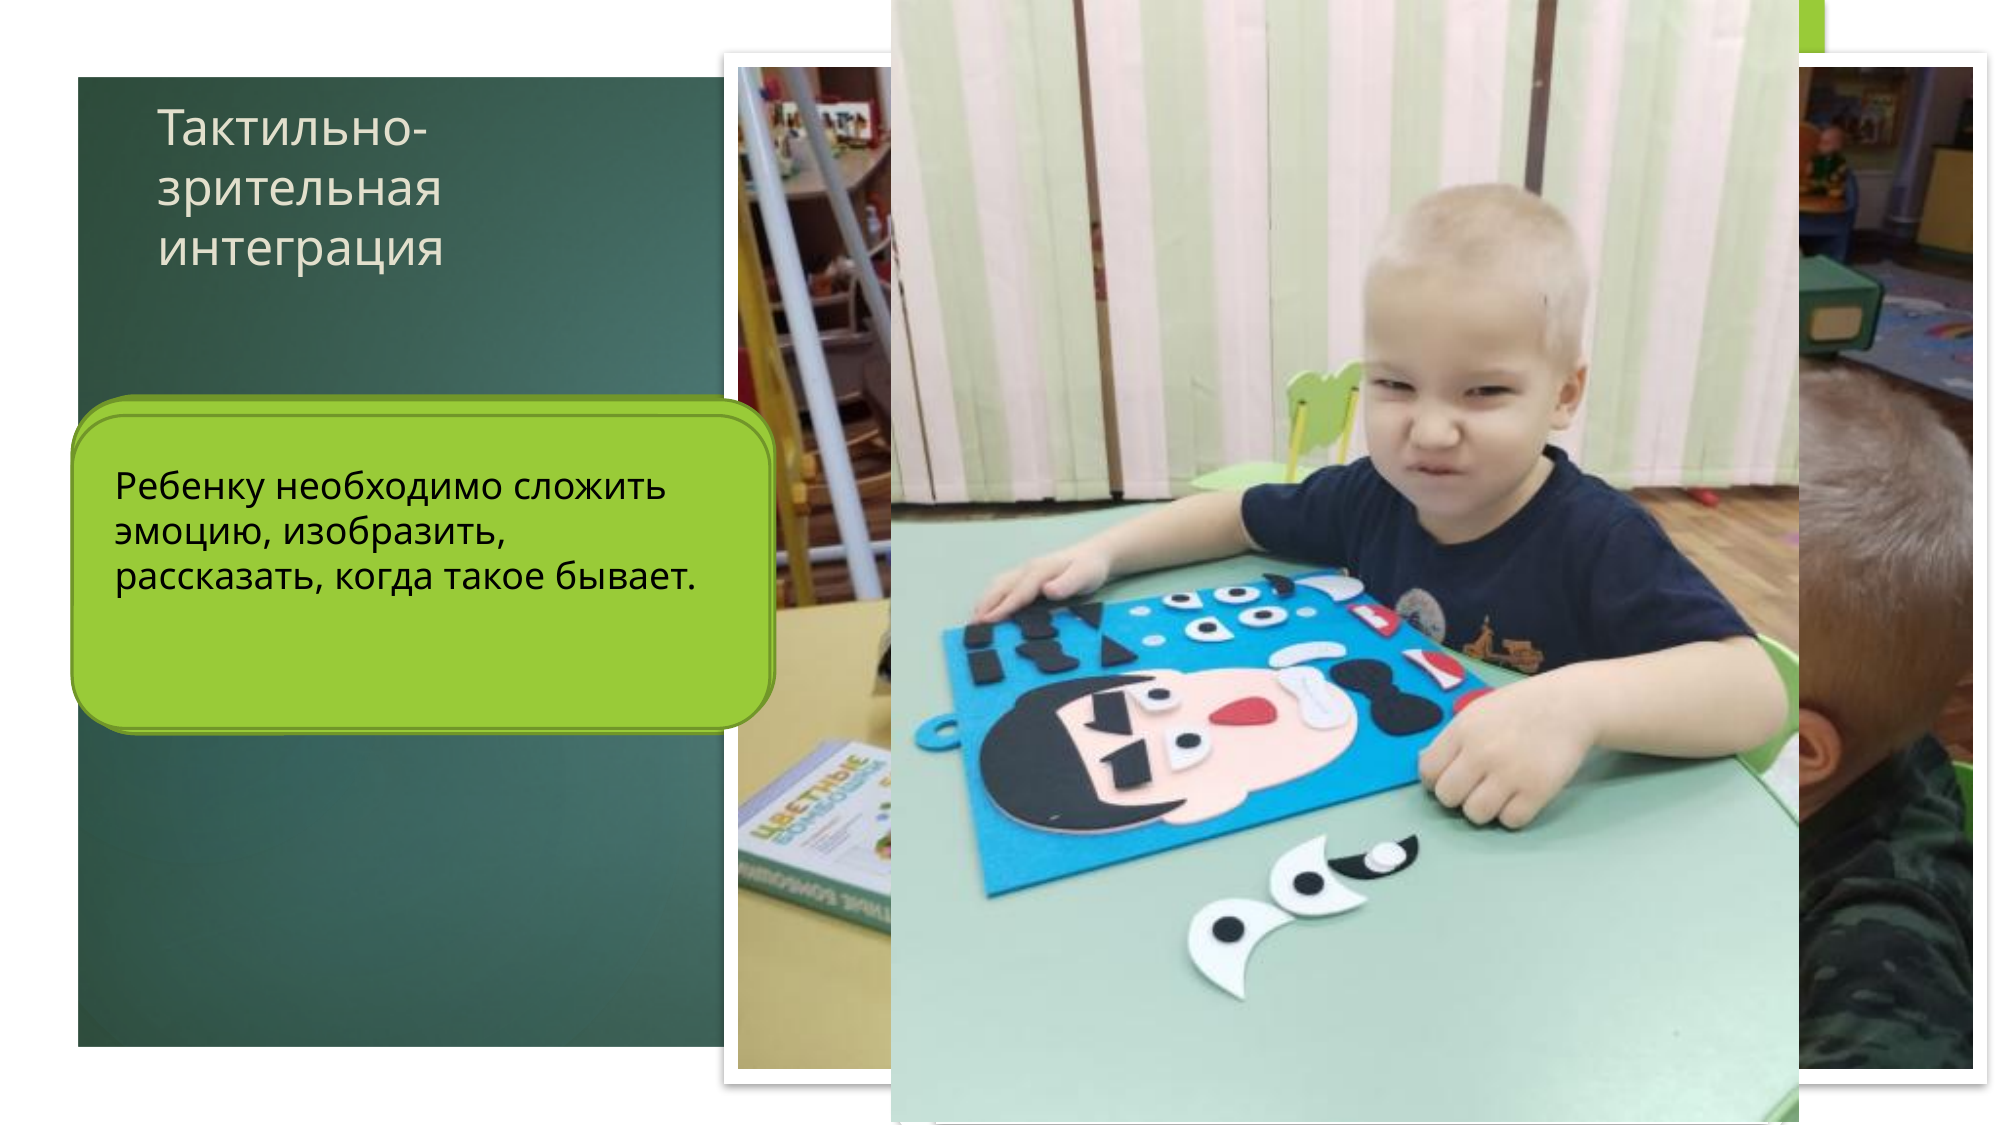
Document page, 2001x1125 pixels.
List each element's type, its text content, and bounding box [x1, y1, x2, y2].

text_box [70, 398, 733, 461]
text_box Ребенку необходимо сложить эмоцию, изобразить, рассказать, когда такое бывает. [99, 454, 714, 605]
picture [737, 0, 1974, 1123]
text_box [70, 413, 733, 730]
text_box [107, 728, 717, 736]
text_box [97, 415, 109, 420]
title Тактильно-зрительная интеграция [142, 185, 716, 283]
